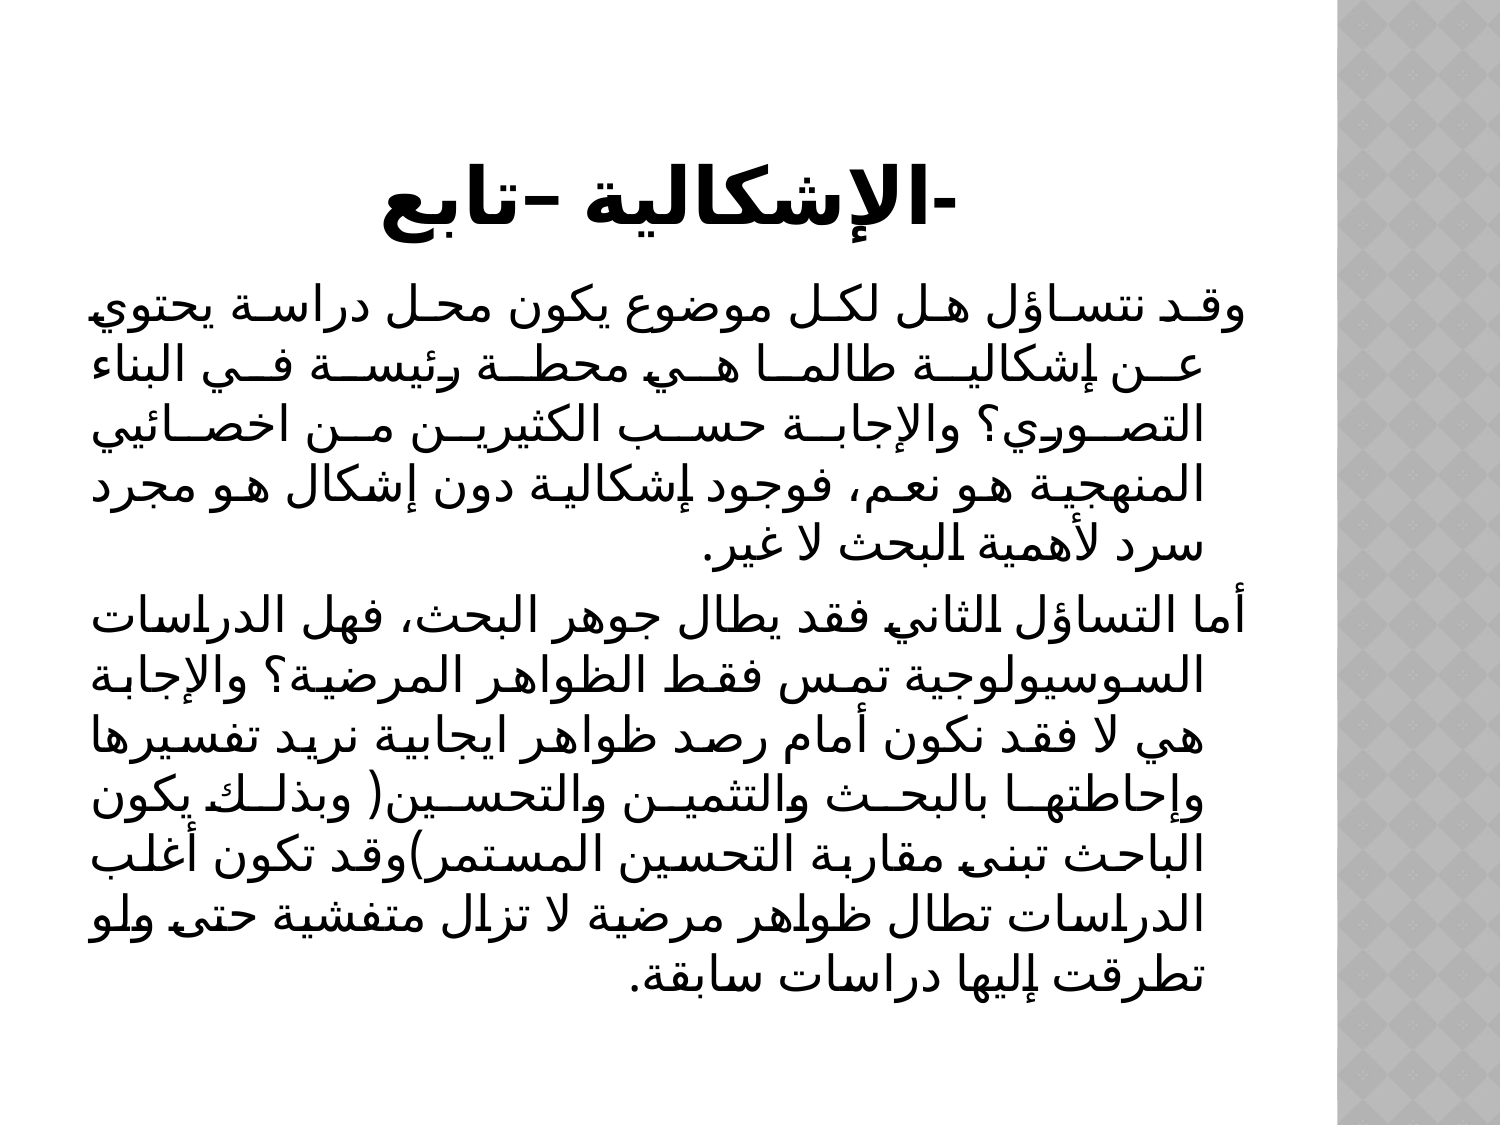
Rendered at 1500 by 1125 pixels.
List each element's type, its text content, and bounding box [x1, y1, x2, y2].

title الإشكالية –تابع- [75, 52, 1263, 240]
list وقد نتساؤل هل لكل موضوع يكون محل دراسة يحتوي عن إشكالية طالما هي محطة رئيسة في البناء التصوري؟ والإجابة حسب الكثيرين من اخصائيي المنهجية هو نعم، فوجود إشكالية دون إشكال هو مجرد سرد لأهمية البحث لا غير. أما التساؤل الثاني فقد يطال جوهر البحث، فهل الدراسات السوسيولوجية تمس فقط الظواهر المرضية؟ والإجابة هي لا فقد نكون أمام رصد ظواهر ايجابية نريد تفسيرها وإحاطتها بالبحث والتثمين والتحسين( وبذلك يكون الباحث تبنى مقاربة التحسين المستمر)وقد تكون أغلب الدراسات تطال ظواهر مرضية لا تزال متفشية حتى ولو تطرقت إليها دراسات سابقة. [75, 264, 1263, 1059]
